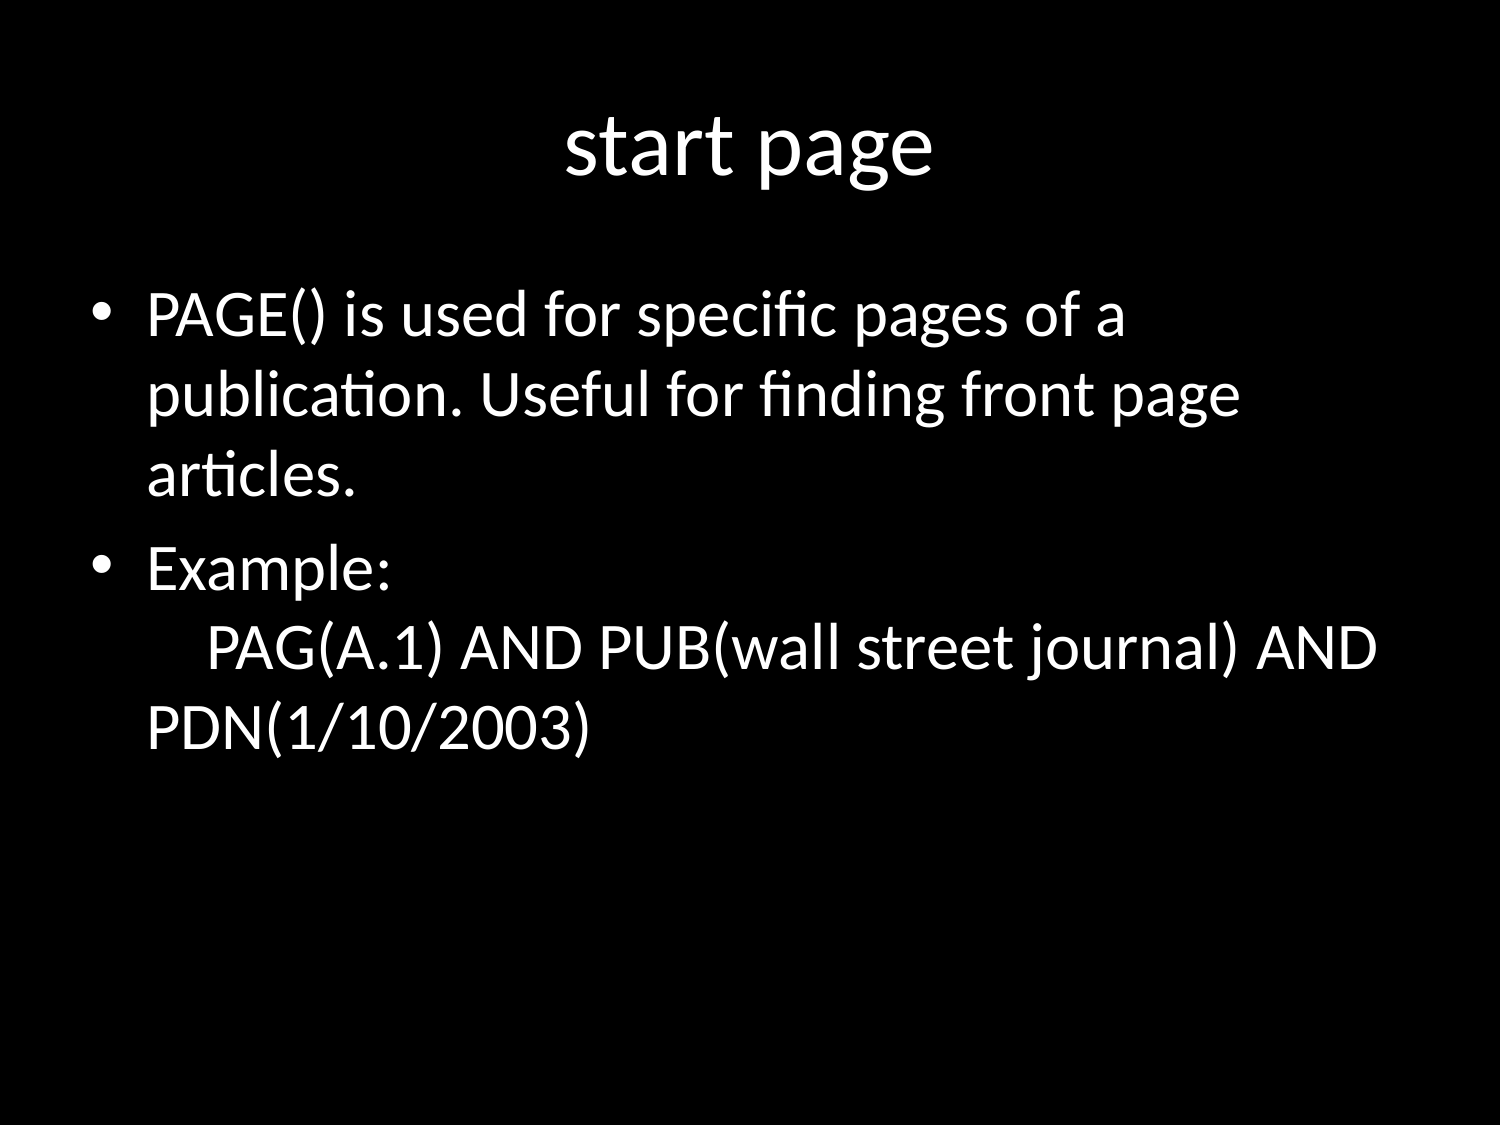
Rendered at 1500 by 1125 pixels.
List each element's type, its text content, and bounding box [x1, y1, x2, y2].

list PAGE() is used for specific pages of a publication. Useful for finding front page articles. Example: PAG(A.1) AND PUB(wall street journal) AND PDN(1/10/2003) [74, 262, 1426, 1006]
title start page [74, 44, 1426, 233]
